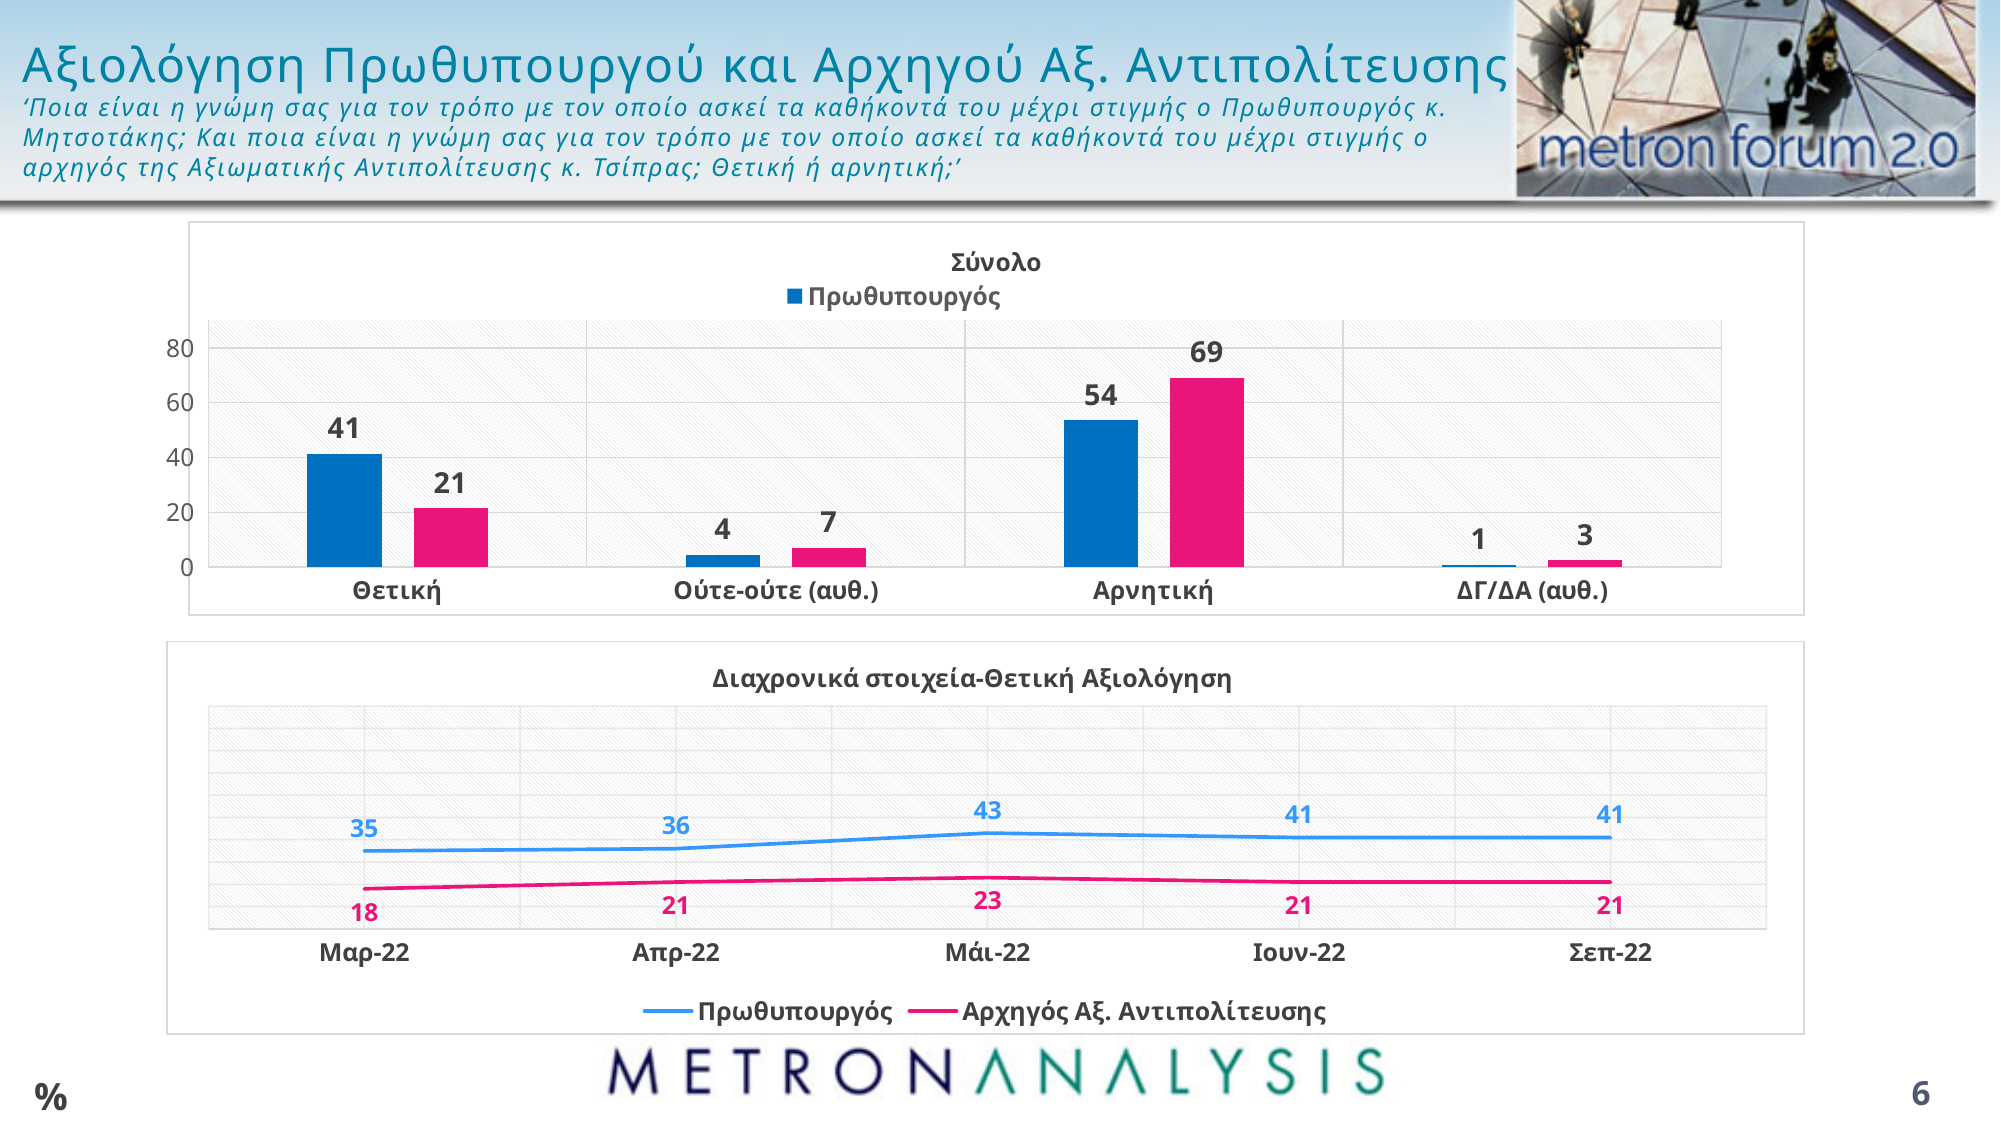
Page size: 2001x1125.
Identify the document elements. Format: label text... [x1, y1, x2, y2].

title Αξιολόγηση Πρωθυπουργού και Αρχηγού Αξ. Αντιπολίτευσης ‘Ποια είναι η γνώμη σας για τον τρόπο με τον οποίο ασκεί τα καθήκοντά του μέχρι στιγμής ο Πρωθυπουργός κ. Μητσοτάκης; Και ποια είναι η γνώμη σας για τον τρόπο με τον οποίο ασκεί τα καθήκοντά του μέχρι στιγμής ο αρχηγός της Αξιωματικής Αντιπολίτευσης κ. Τσίπρας; Θετική ή αρνητική;’ [7, 19, 1544, 197]
chart [165, 220, 1806, 616]
text_box % [19, 1065, 126, 1125]
picture [0, 0, 2001, 1125]
slide_number 6 [1842, 1065, 2000, 1125]
chart [165, 640, 1806, 1036]
